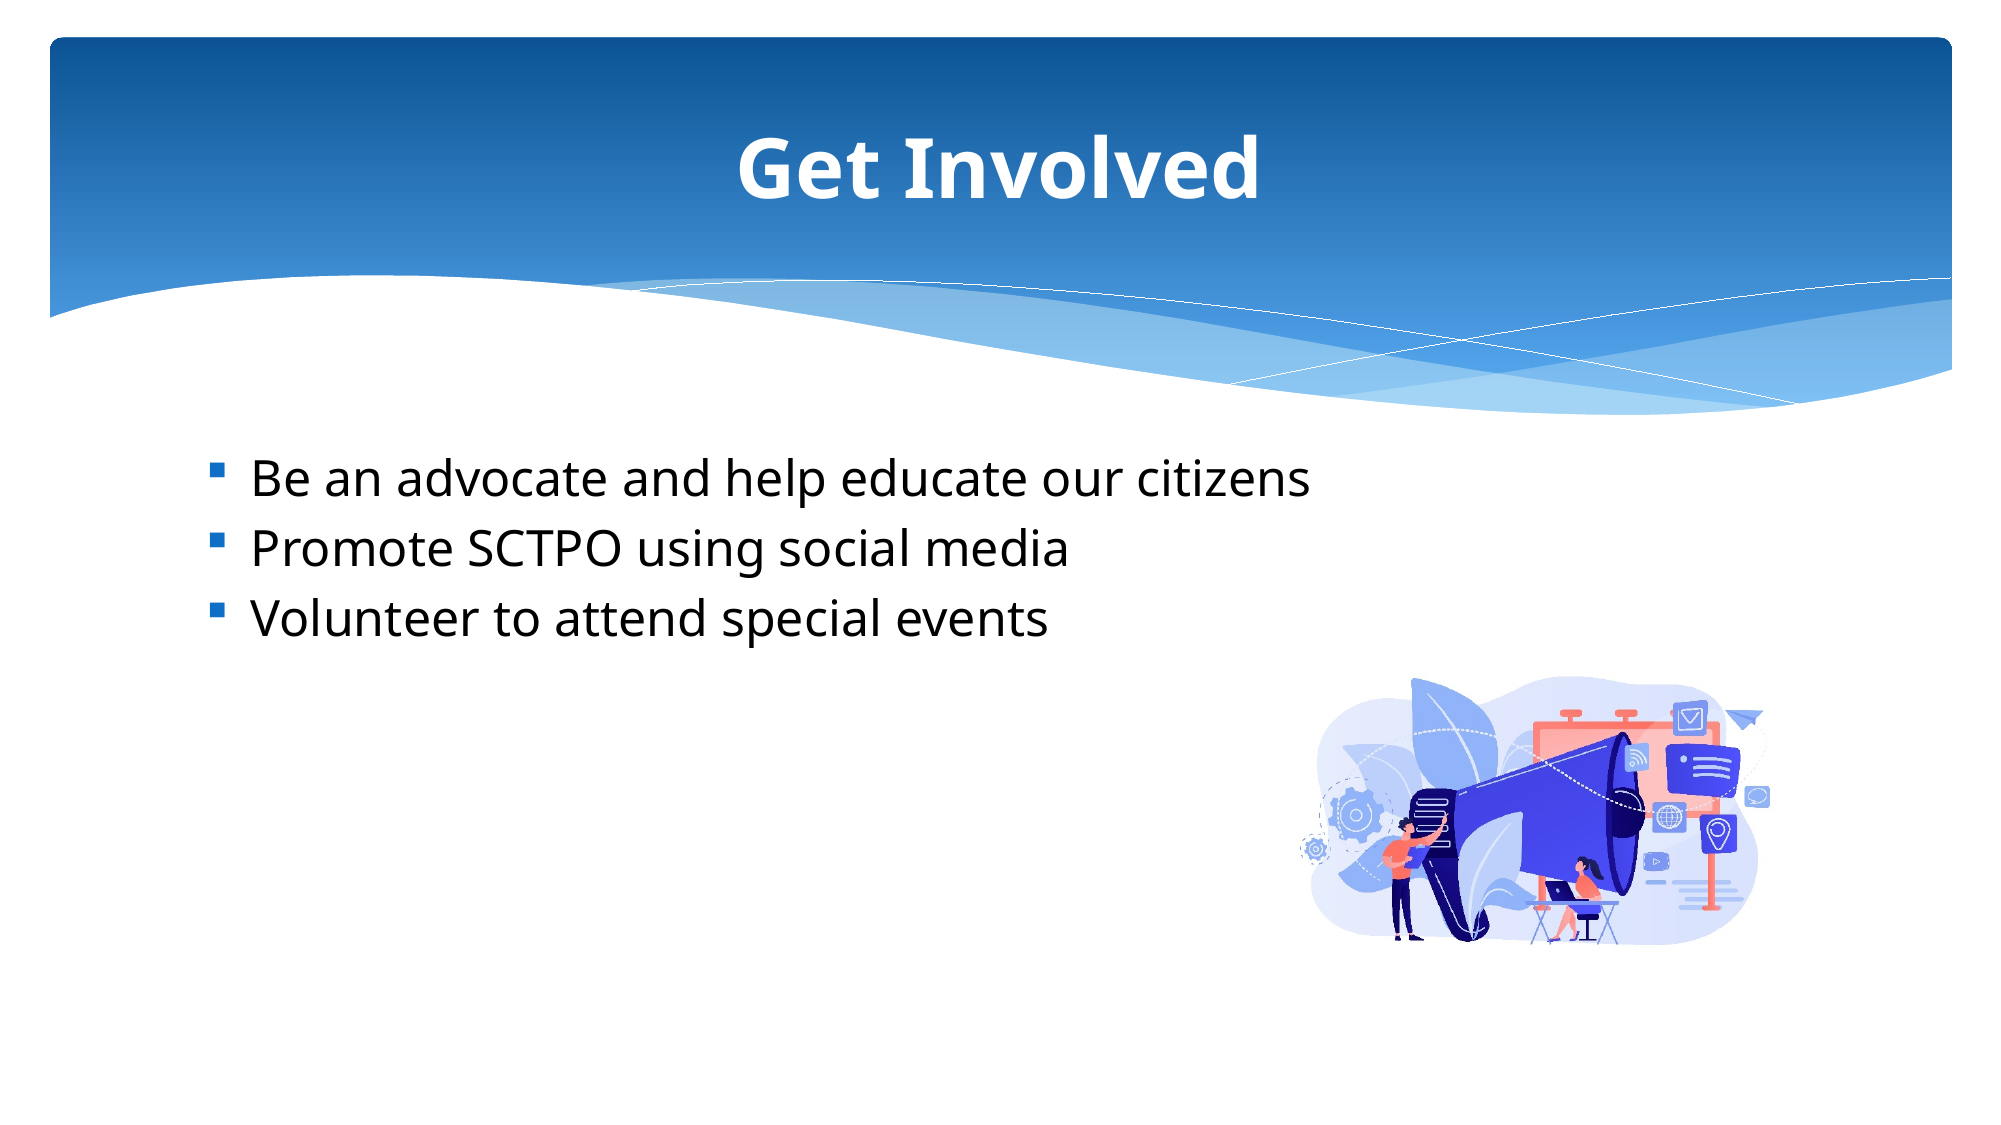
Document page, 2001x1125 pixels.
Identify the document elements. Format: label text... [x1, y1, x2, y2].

list Be an advocate and help educate our citizens Promote SCTPO using social media Volunteer to attend special events [190, 438, 1812, 1005]
title Get Involved [99, 62, 1900, 268]
picture [1274, 637, 1794, 984]
